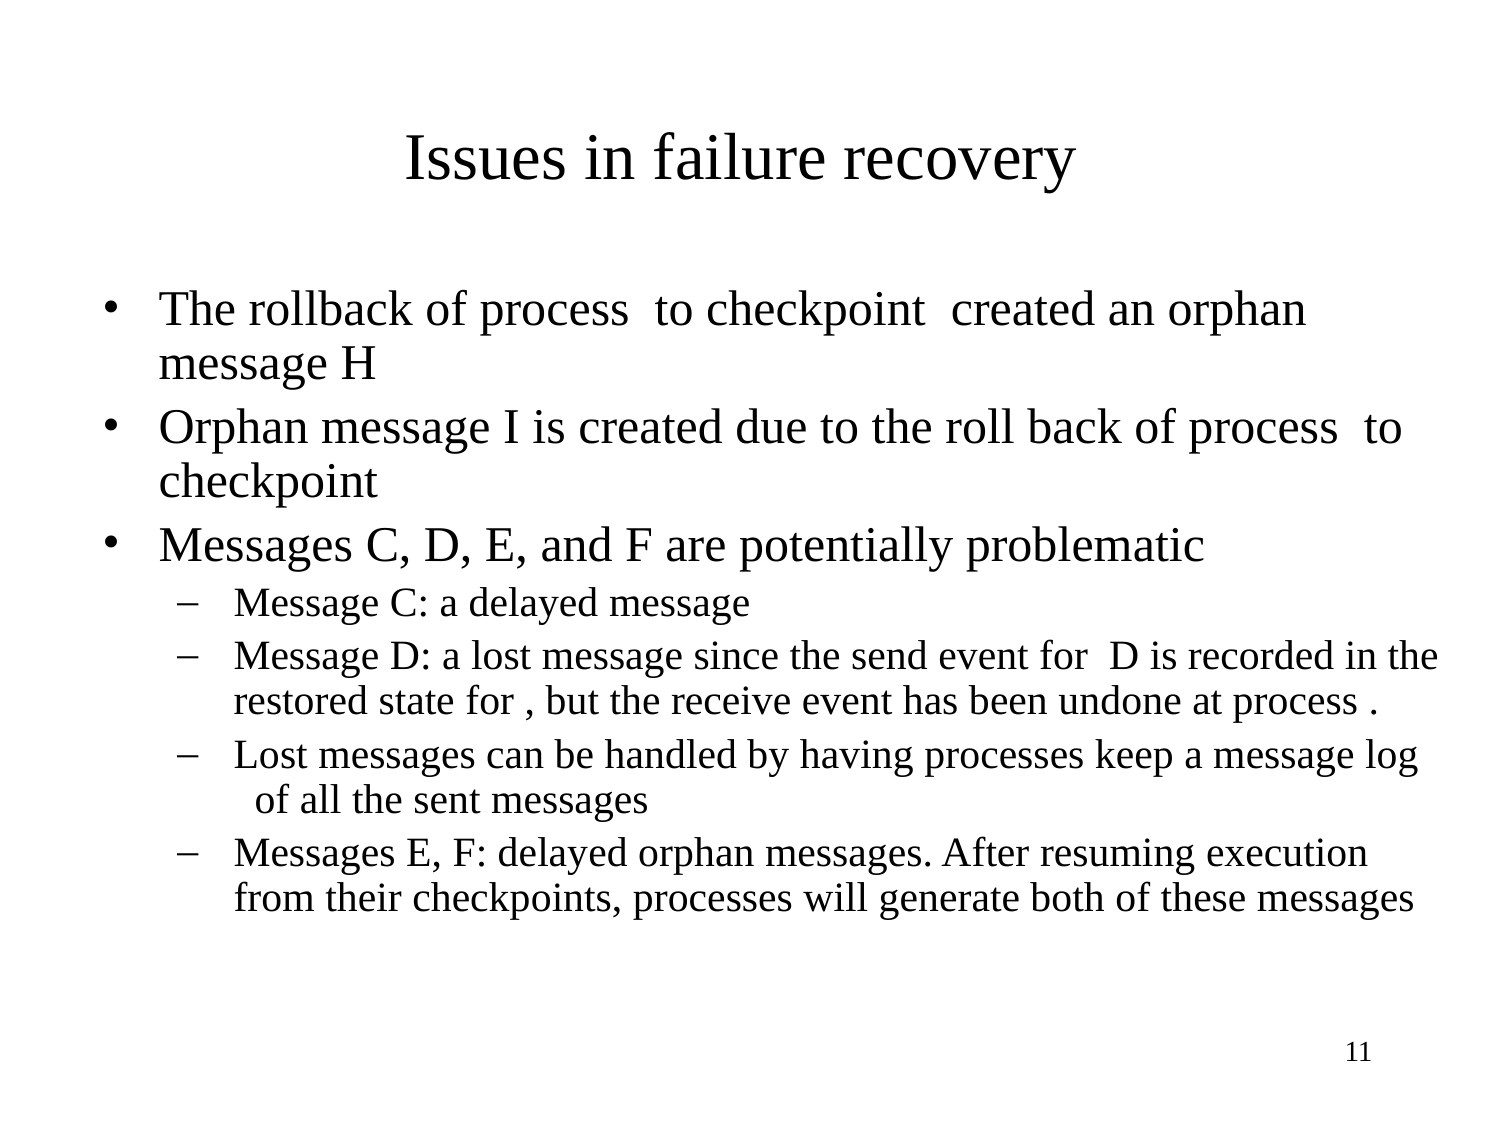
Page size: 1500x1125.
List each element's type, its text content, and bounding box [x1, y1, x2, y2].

slide_number 11 [1074, 1025, 1388, 1100]
title Issues in failure recovery [187, 75, 1313, 200]
